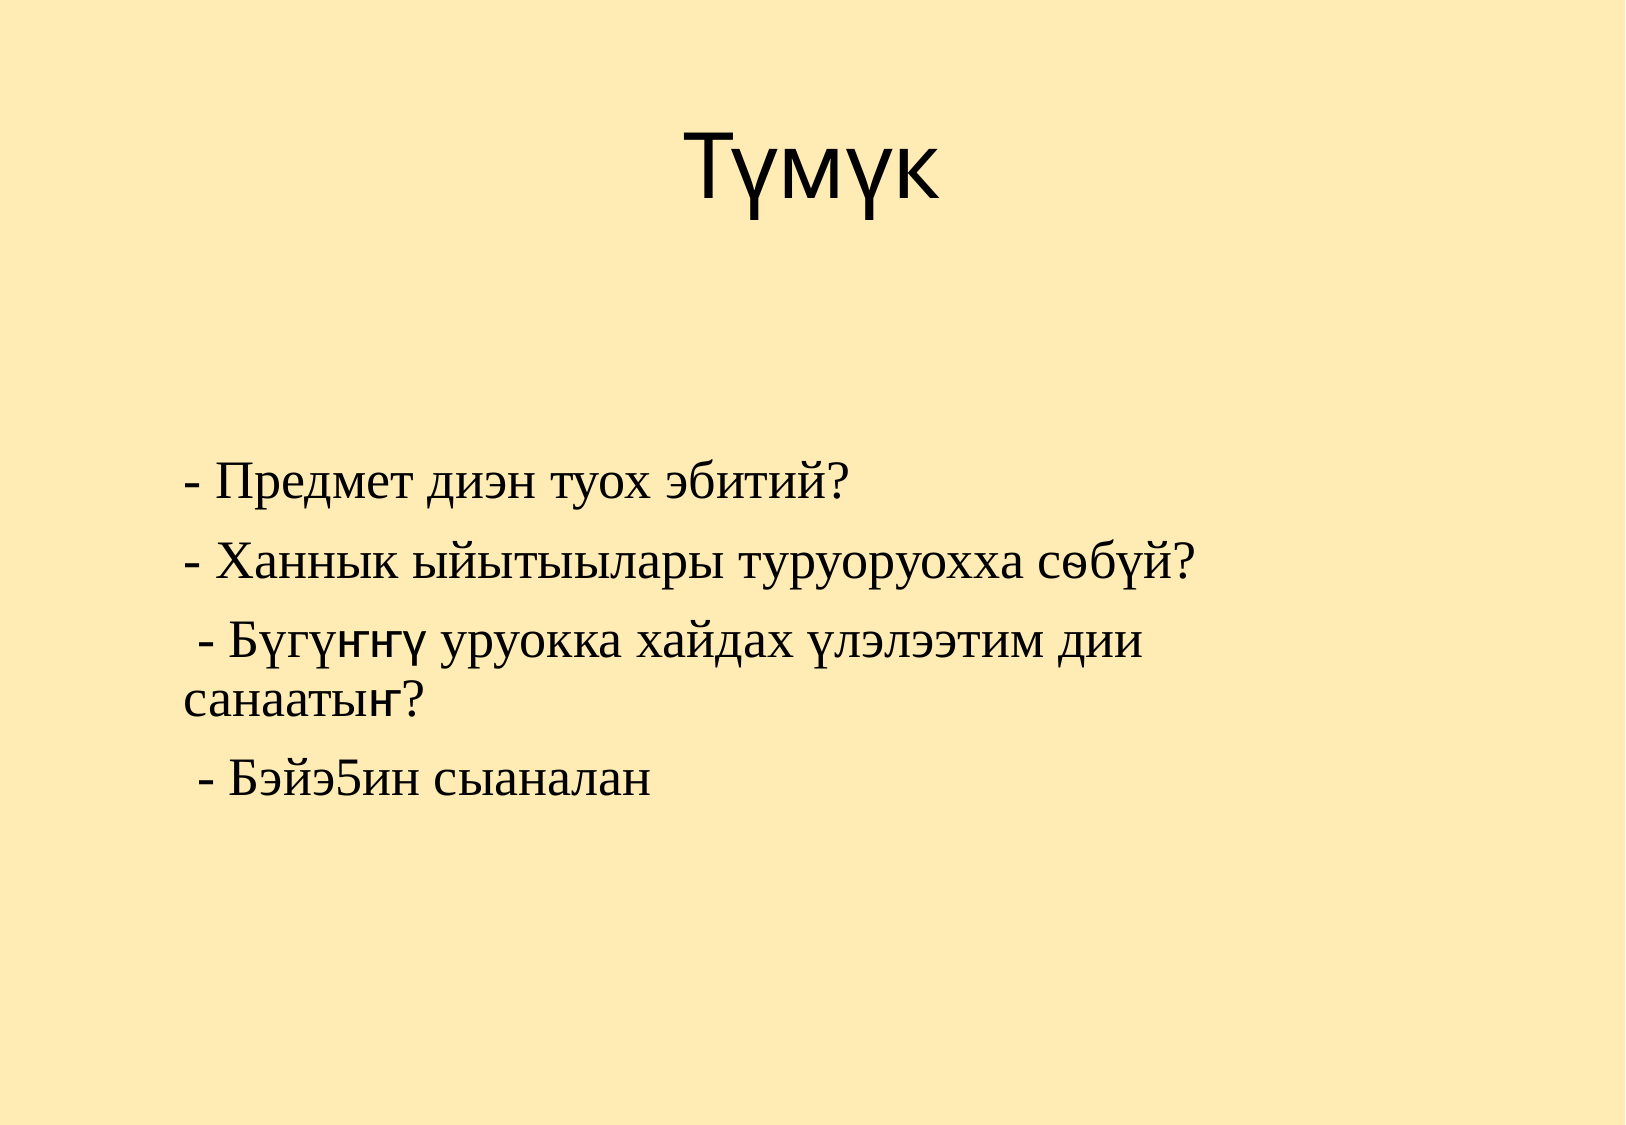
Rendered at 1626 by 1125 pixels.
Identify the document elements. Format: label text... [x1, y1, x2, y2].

title Түмүк [111, 59, 1514, 278]
list - Предмет диэн туох эбитий? - Ханнык ыйытыылары туруоруохха сѳбүй? - Бүгүҥҥү уруокка хайдах үлэлээтим дии санаатыҥ? - Бэйэ5ин сыаналан [168, 278, 1348, 877]
